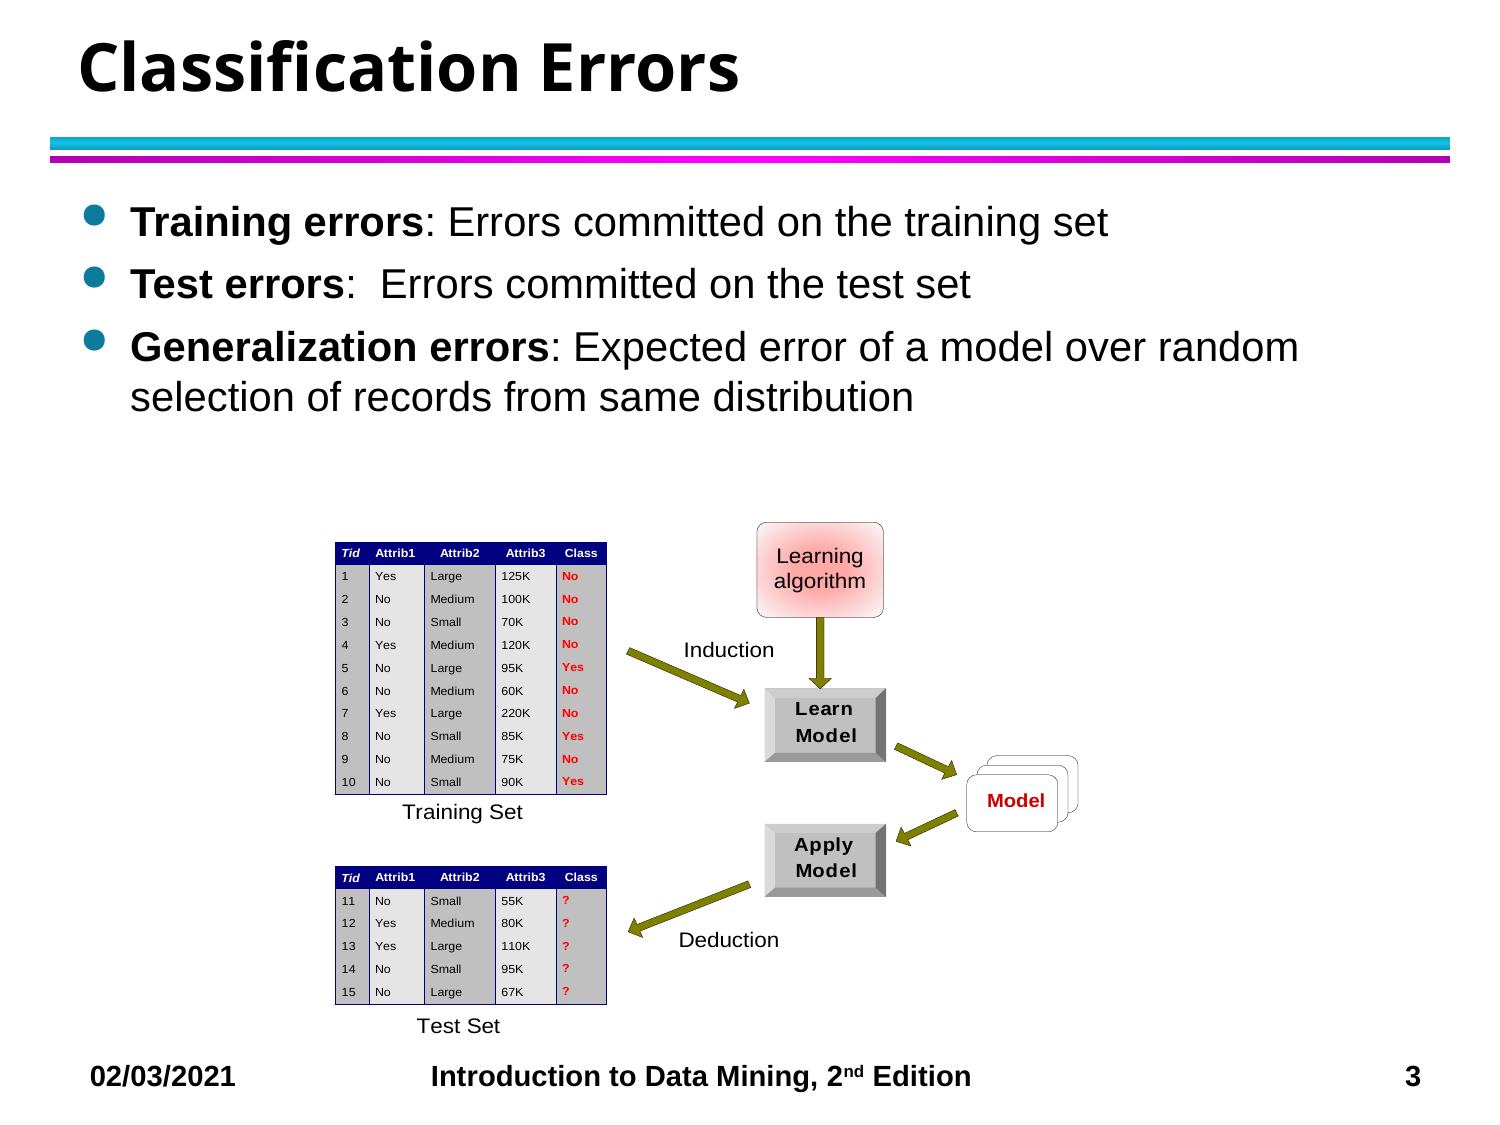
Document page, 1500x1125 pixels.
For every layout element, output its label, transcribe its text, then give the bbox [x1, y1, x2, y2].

title Classification Errors [62, 24, 1421, 113]
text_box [324, 520, 1080, 1063]
list Training errors: Errors committed on the training set Test errors: Errors committed on the test set Generalization errors: Expected error of a model over random selection of records from same distribution [67, 187, 1432, 1038]
